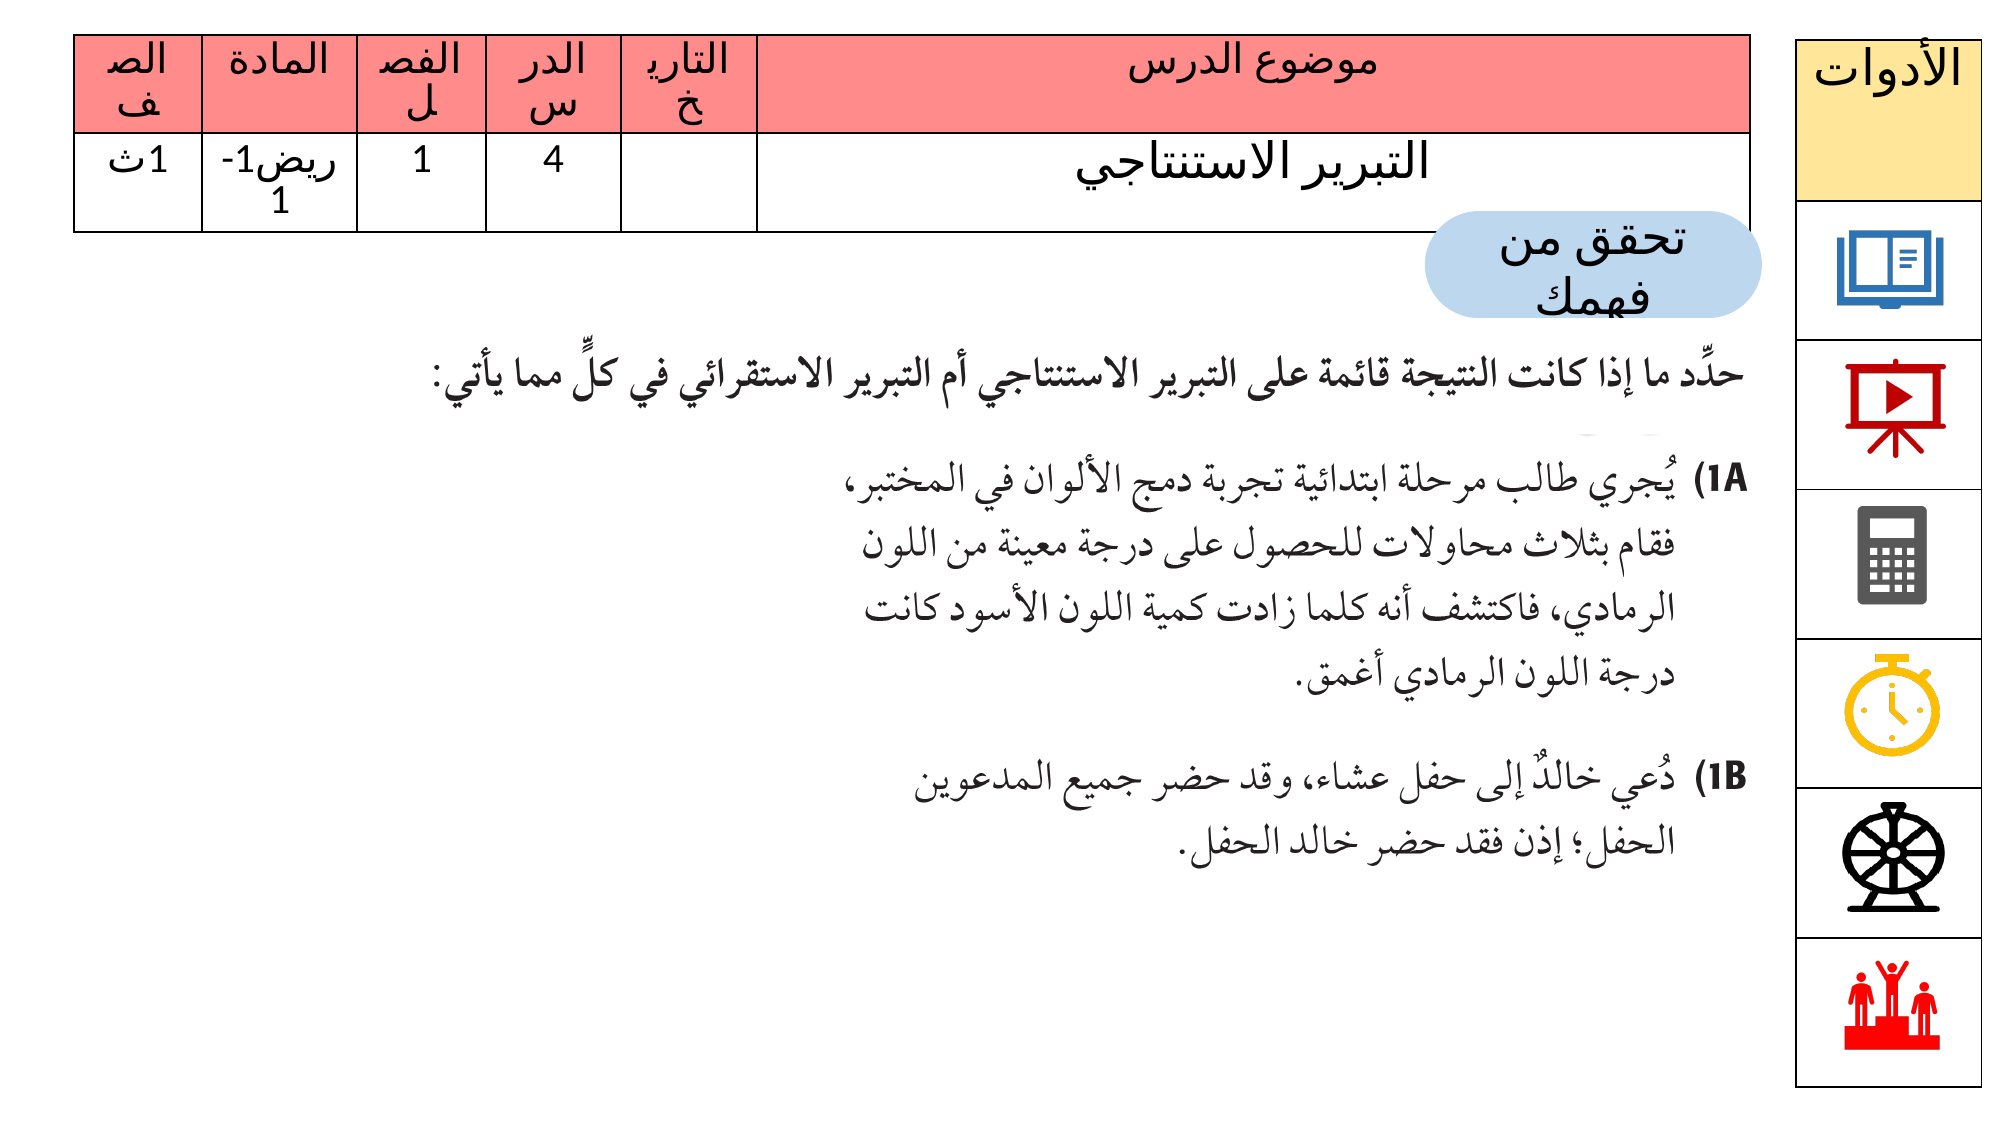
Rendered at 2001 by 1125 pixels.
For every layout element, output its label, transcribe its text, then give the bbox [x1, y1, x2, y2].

picture [381, 318, 1763, 914]
picture [1825, 642, 1959, 768]
picture [1833, 496, 1951, 614]
picture [1835, 948, 1949, 1062]
text_box تحقق من فهمك [1423, 209, 1763, 318]
picture [1827, 802, 1961, 912]
picture [1832, 344, 1959, 471]
picture [1832, 211, 1948, 327]
